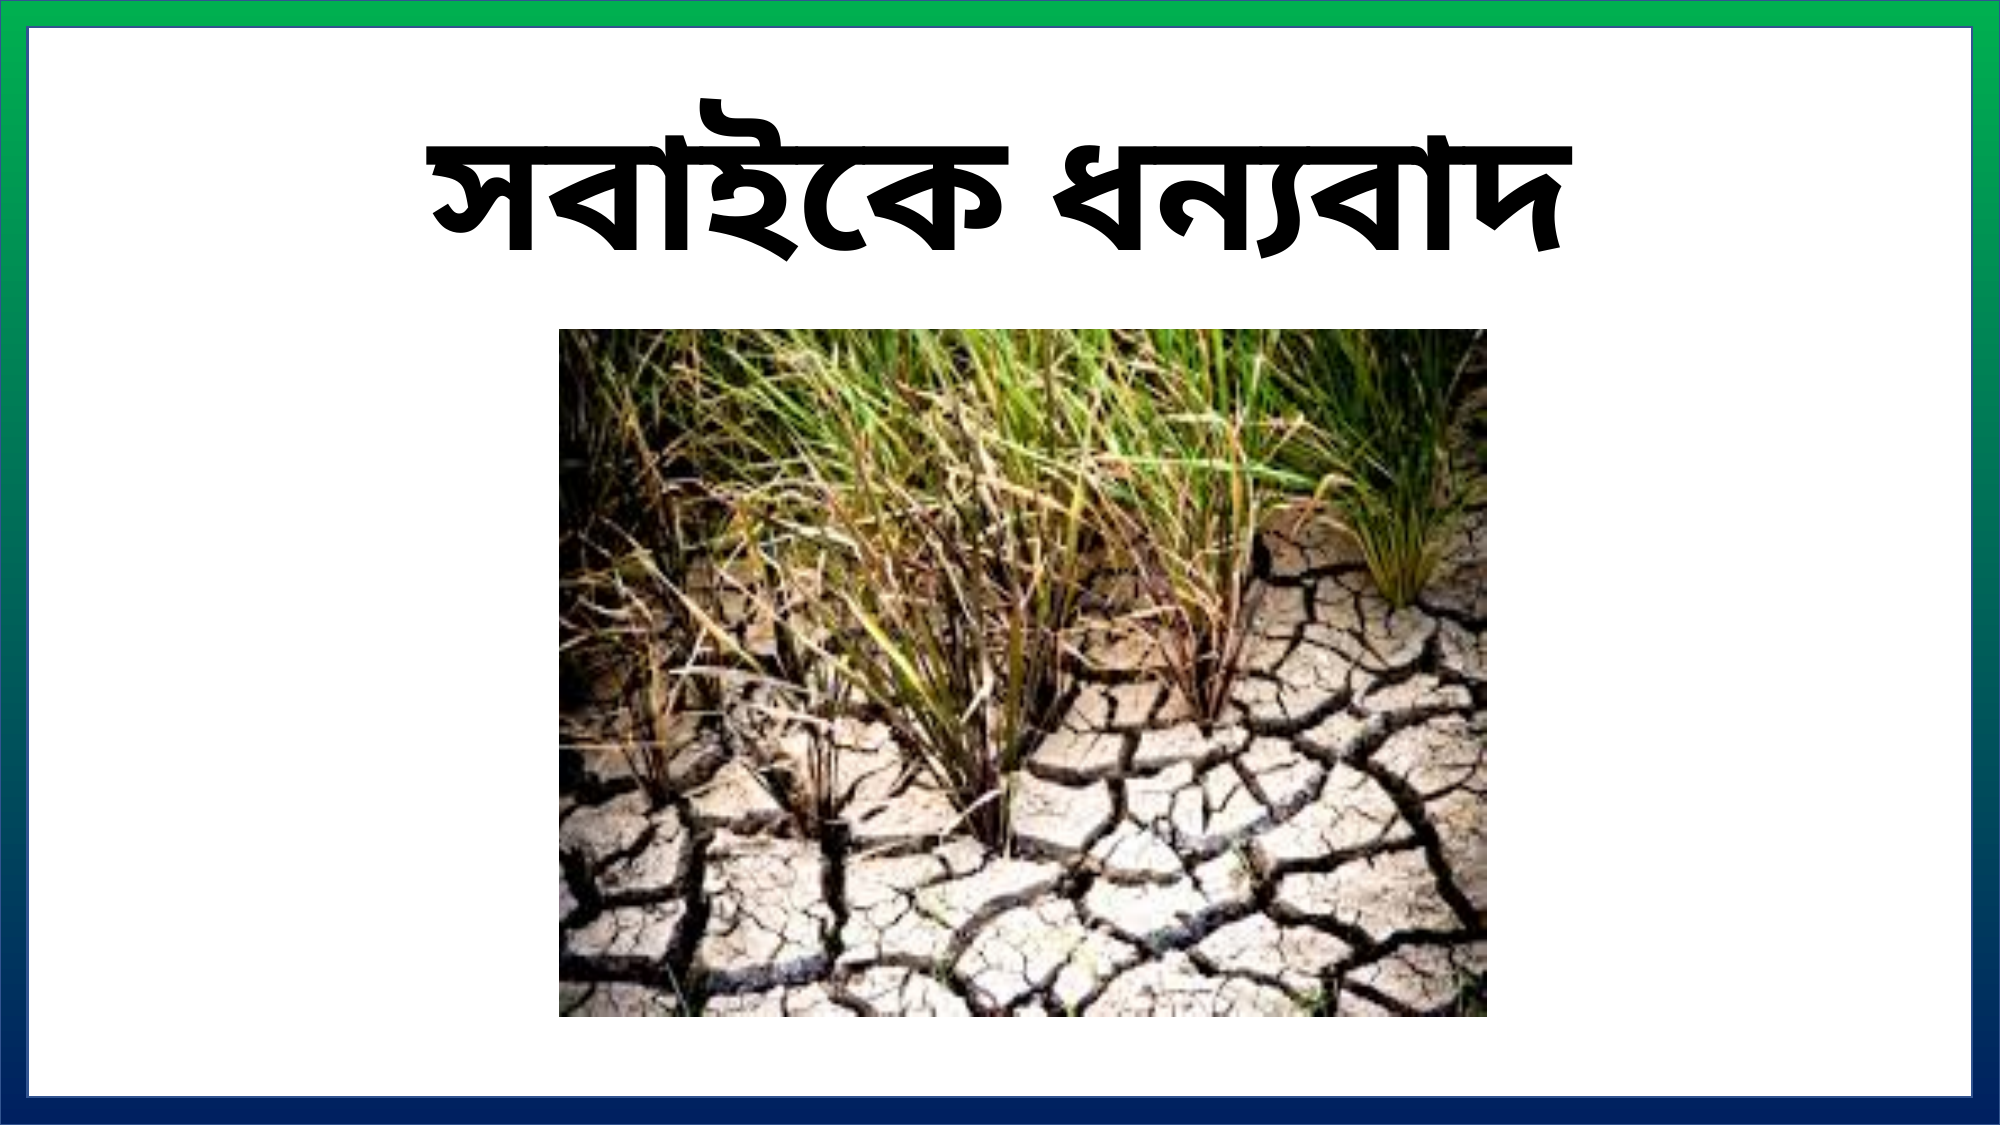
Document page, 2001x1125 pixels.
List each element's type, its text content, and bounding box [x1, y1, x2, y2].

text_box [0, 0, 2000, 1125]
text_box সবাইকে ধন্যবাদ [312, 76, 1688, 292]
picture [559, 329, 1487, 1017]
